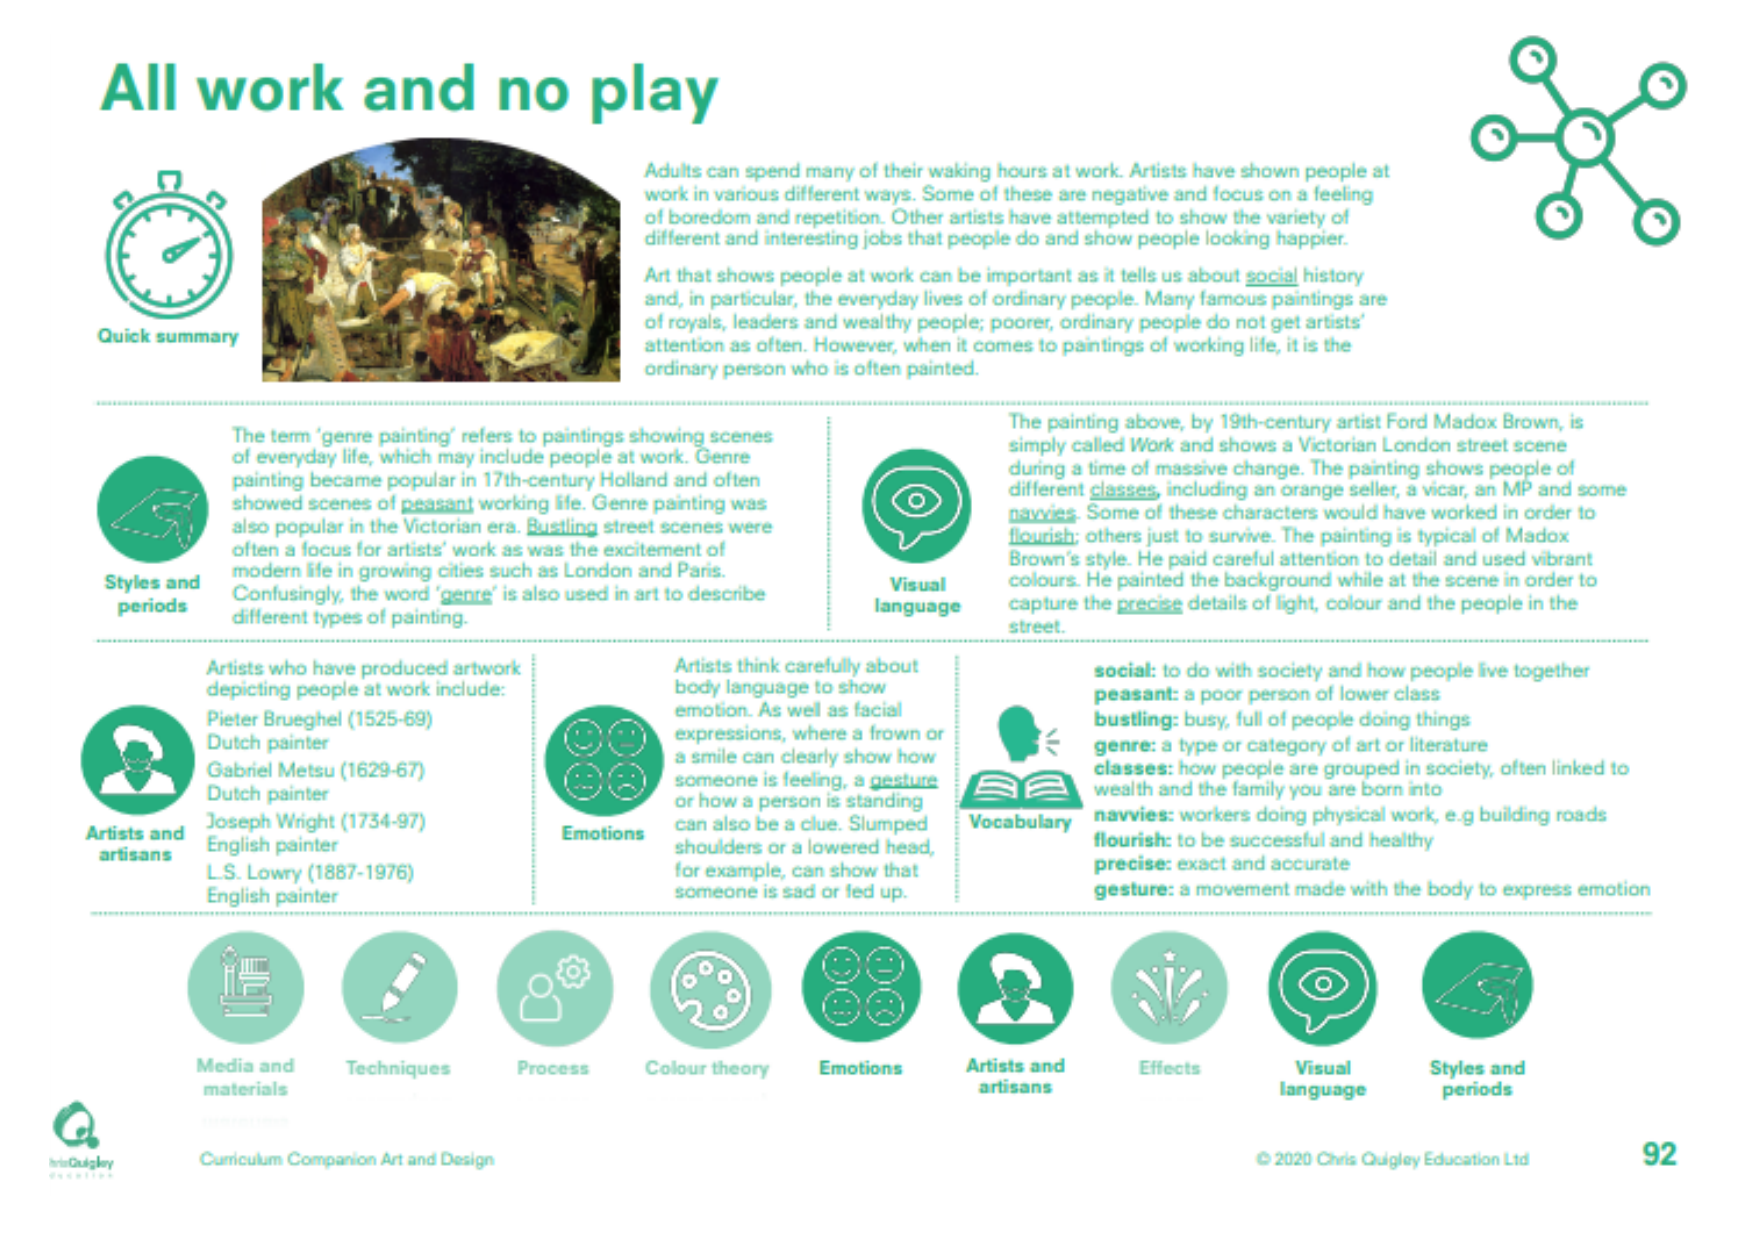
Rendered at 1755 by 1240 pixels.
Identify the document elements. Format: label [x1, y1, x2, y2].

picture [49, 34, 1709, 1196]
